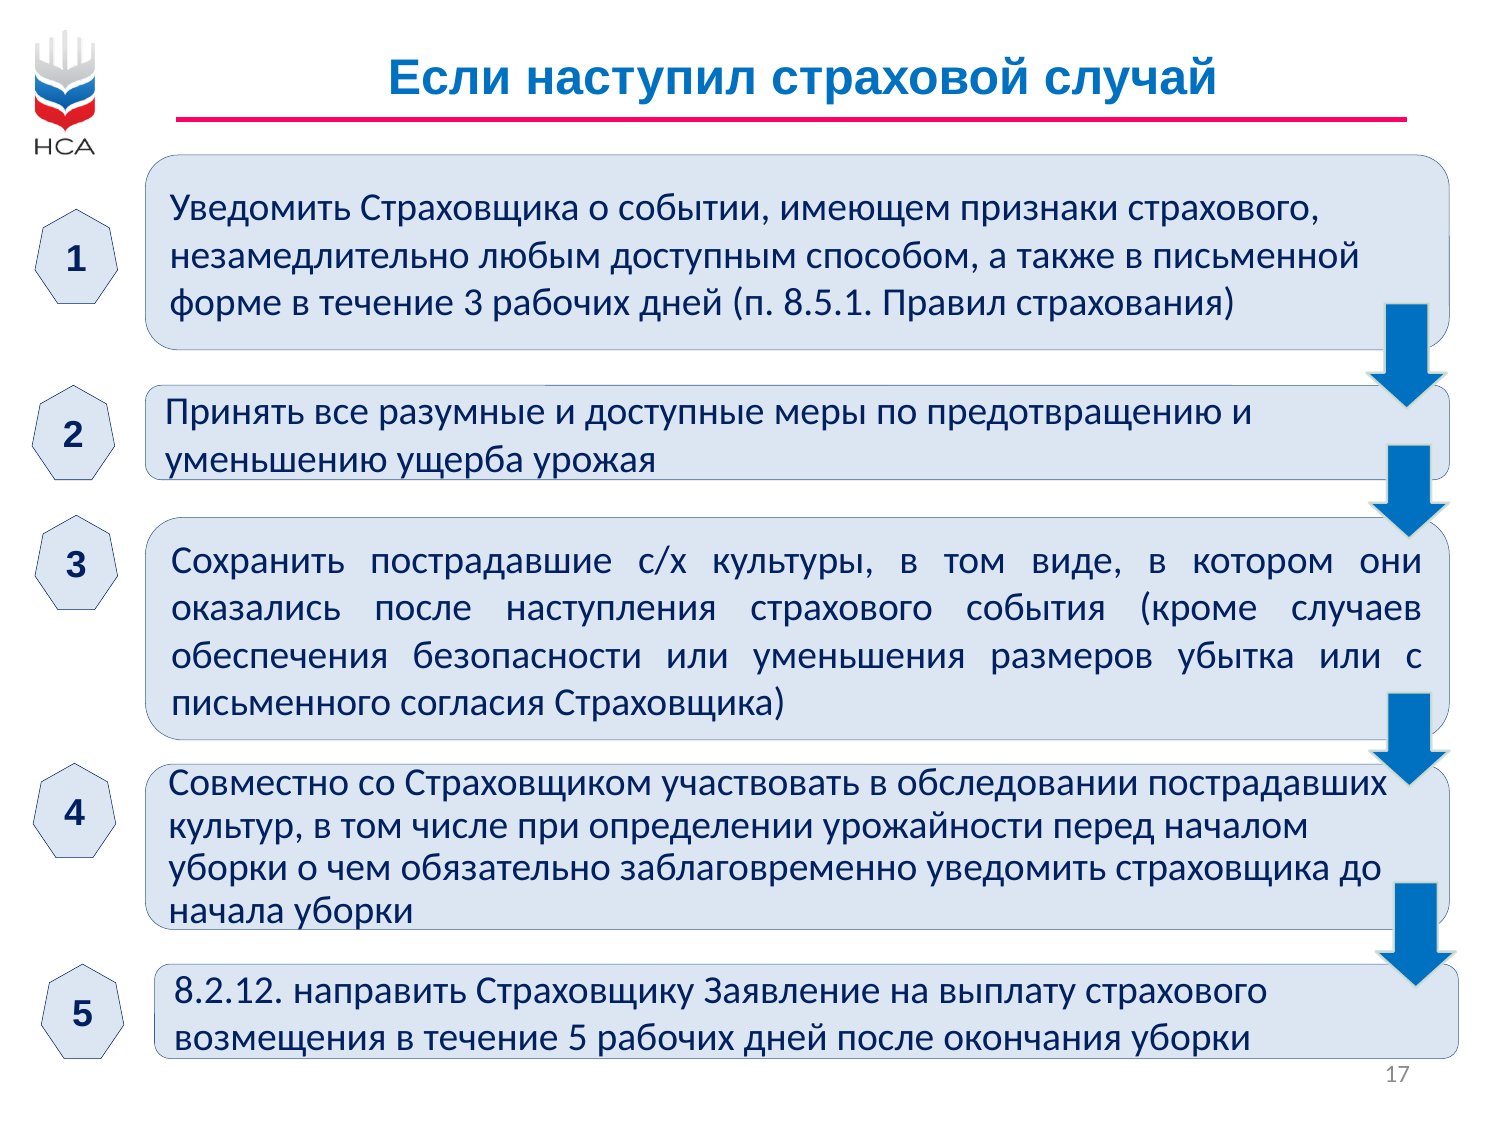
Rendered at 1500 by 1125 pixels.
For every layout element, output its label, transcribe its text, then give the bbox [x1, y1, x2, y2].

text_box 2 [30, 383, 117, 482]
text_box Уведомить Страховщика о событии, имеющем признаки страхового, незамедлительно любым доступным способом, а также в письменной форме в течение 3 рабочих дней (п. 8.5.1. Правил страхования) [143, 152, 1452, 352]
slide_number 17 [1074, 1042, 1425, 1103]
text_box Принять все разумные и доступные меры по предотвращению и уменьшению ущерба урожая [143, 383, 1452, 482]
text_box 8.2.12. направить Страховщику Заявление на выплату страхового возмещения в течение 5 рабочих дней после окончания уборки [152, 961, 1461, 1061]
text_box 3 [32, 513, 120, 612]
text_box [1367, 690, 1452, 789]
picture [34, 30, 95, 156]
title Если наступил страховой случай [176, 22, 1430, 127]
text_box 5 [39, 962, 126, 1061]
text_box [1373, 879, 1458, 990]
text_box [1364, 301, 1449, 411]
text_box 4 [31, 761, 118, 860]
text_box Сохранить пострадавшие с/х культуры, в том виде, в котором они оказались после наступления страхового события (кроме случаев обеспечения безопасности или уменьшения размеров убытка или с письменного согласия Страховщика) [143, 515, 1452, 743]
text_box [1366, 442, 1452, 541]
text_box 1 [32, 207, 120, 306]
text_box Совместно со Страховщиком участвовать в обследовании пострадавших культур, в том числе при определении урожайности перед началом уборки о чем обязательно заблаговременно уведомить страховщика до начала уборки [143, 761, 1452, 932]
